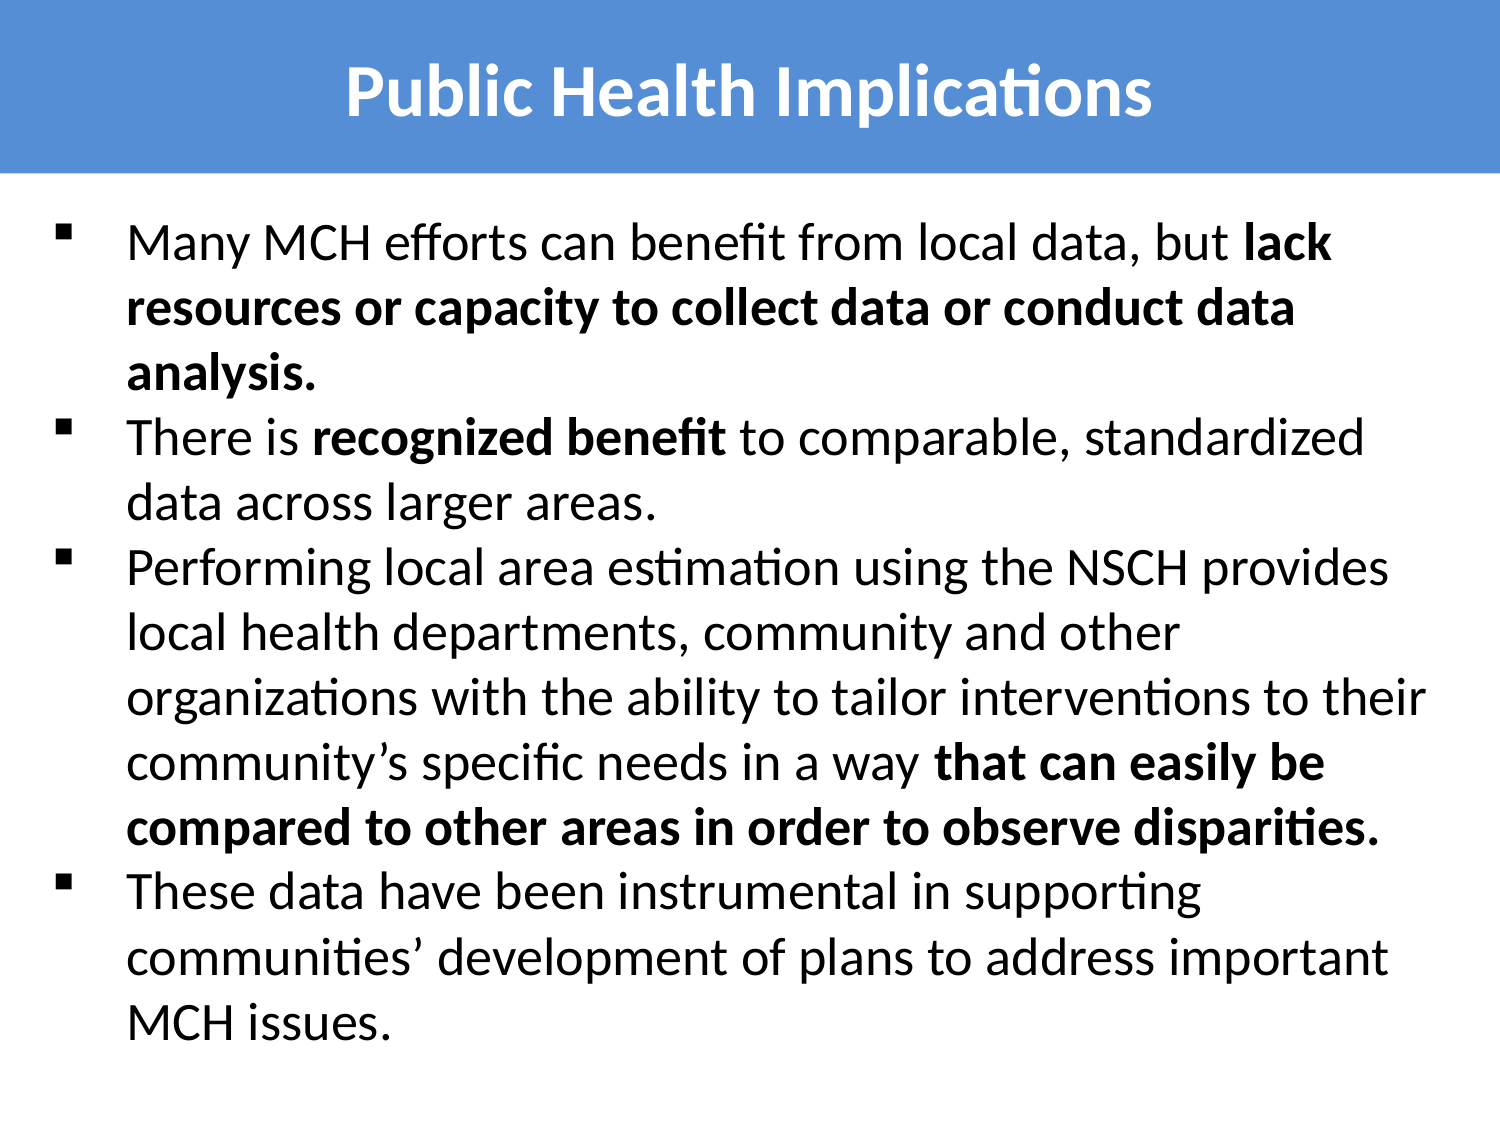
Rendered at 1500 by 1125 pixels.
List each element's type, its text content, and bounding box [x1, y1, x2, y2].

title Public Health Implications [0, 0, 1500, 174]
text_box Many MCH efforts can benefit from local data, but lack resources or capacity to collect data or conduct data analysis. There is recognized benefit to comparable, standardized data across larger areas. Performing local area estimation using the NSCH provides local health departments, community and other organizations with the ability to tailor interventions to their community’s specific needs in a way that can easily be compared to other areas in order to observe disparities. These data have been instrumental in supporting communities’ development of plans to address important MCH issues. [36, 198, 1464, 1059]
